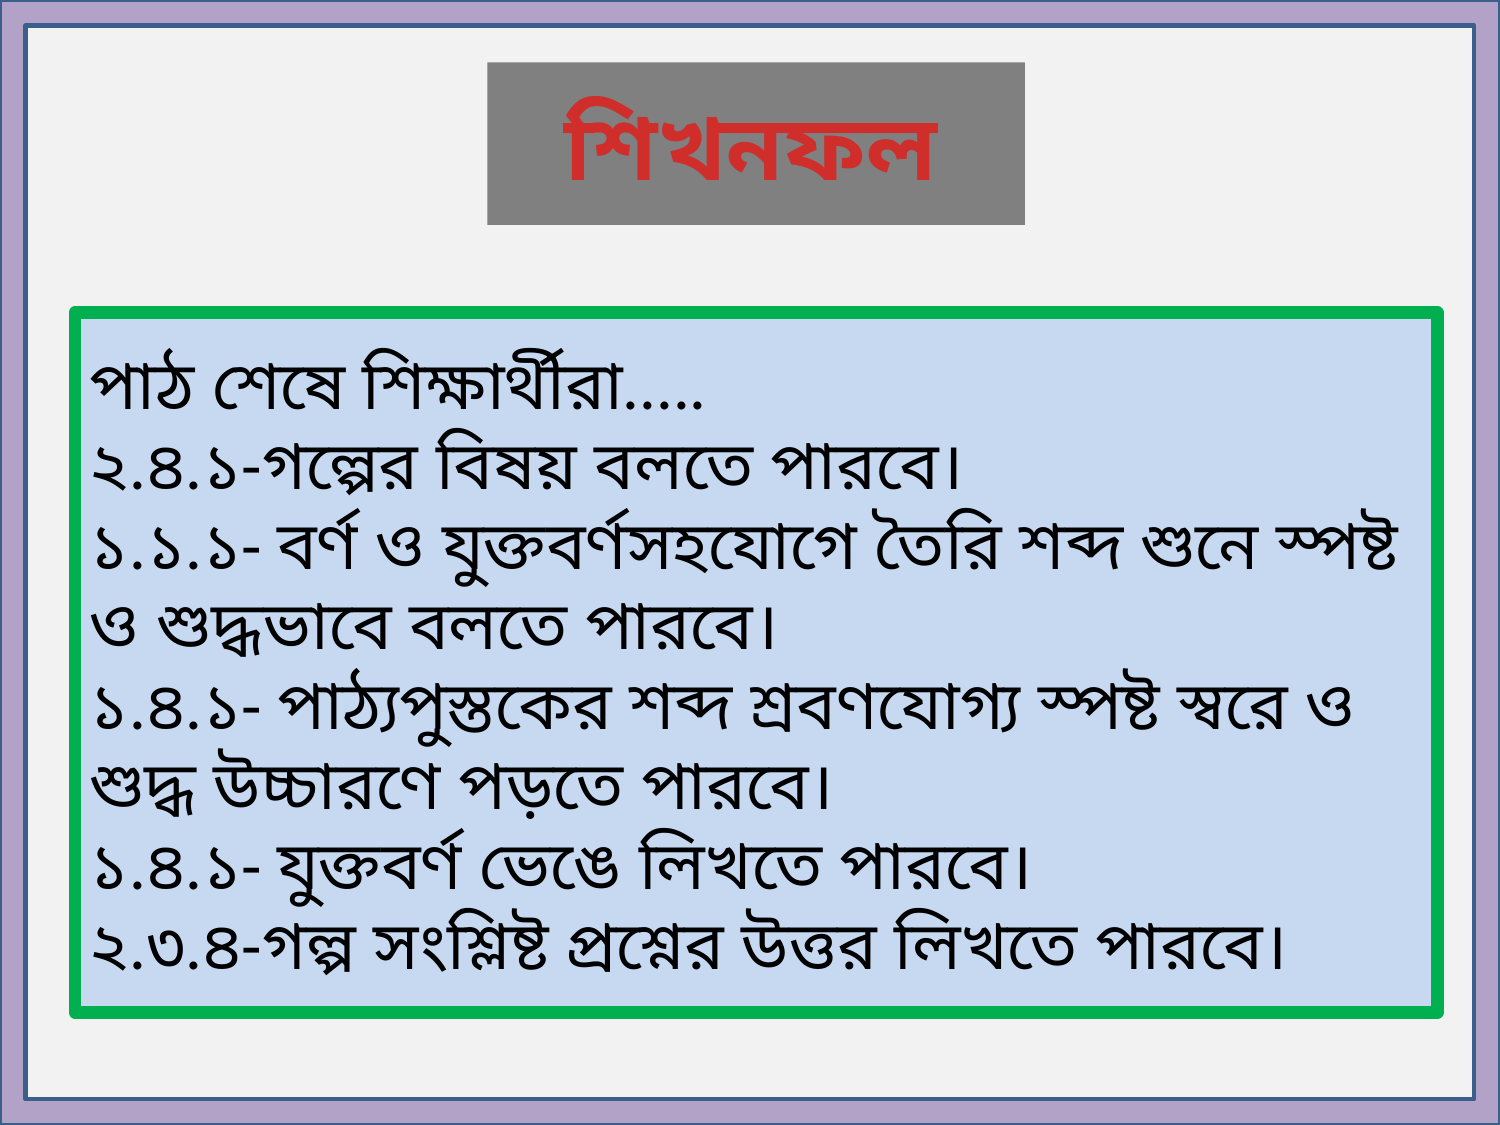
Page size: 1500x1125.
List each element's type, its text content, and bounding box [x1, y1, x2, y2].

text_box [28, 28, 1472, 1097]
text_box [0, 0, 1500, 1125]
text_box শিখনফল [485, 60, 1027, 227]
text_box পাঠ শেষে শিক্ষার্থীরা..... ২.৪.১-গল্পের বিষয় বলতে পারবে। ১.১.১- বর্ণ ও ‍যুক্তবর্ণসহযোগে তৈরি শব্দ শুনে স্পষ্ট ও শুদ্ধভাবে বলতে পারবে। ১.৪.১- পাঠ্যপুস্তকের শব্দ শ্রবণযোগ্য স্পষ্ট স্বরে ও শুদ্ধ উচ্চারণে পড়তে পারবে। ১.৪.১- যুক্তবর্ণ ভেঙে লিখতে পারবে। ২.৩.৪-গল্প সংশ্লিষ্ট প্রশ্নের উত্তর লিখতে পারবে। [73, 310, 1439, 1015]
